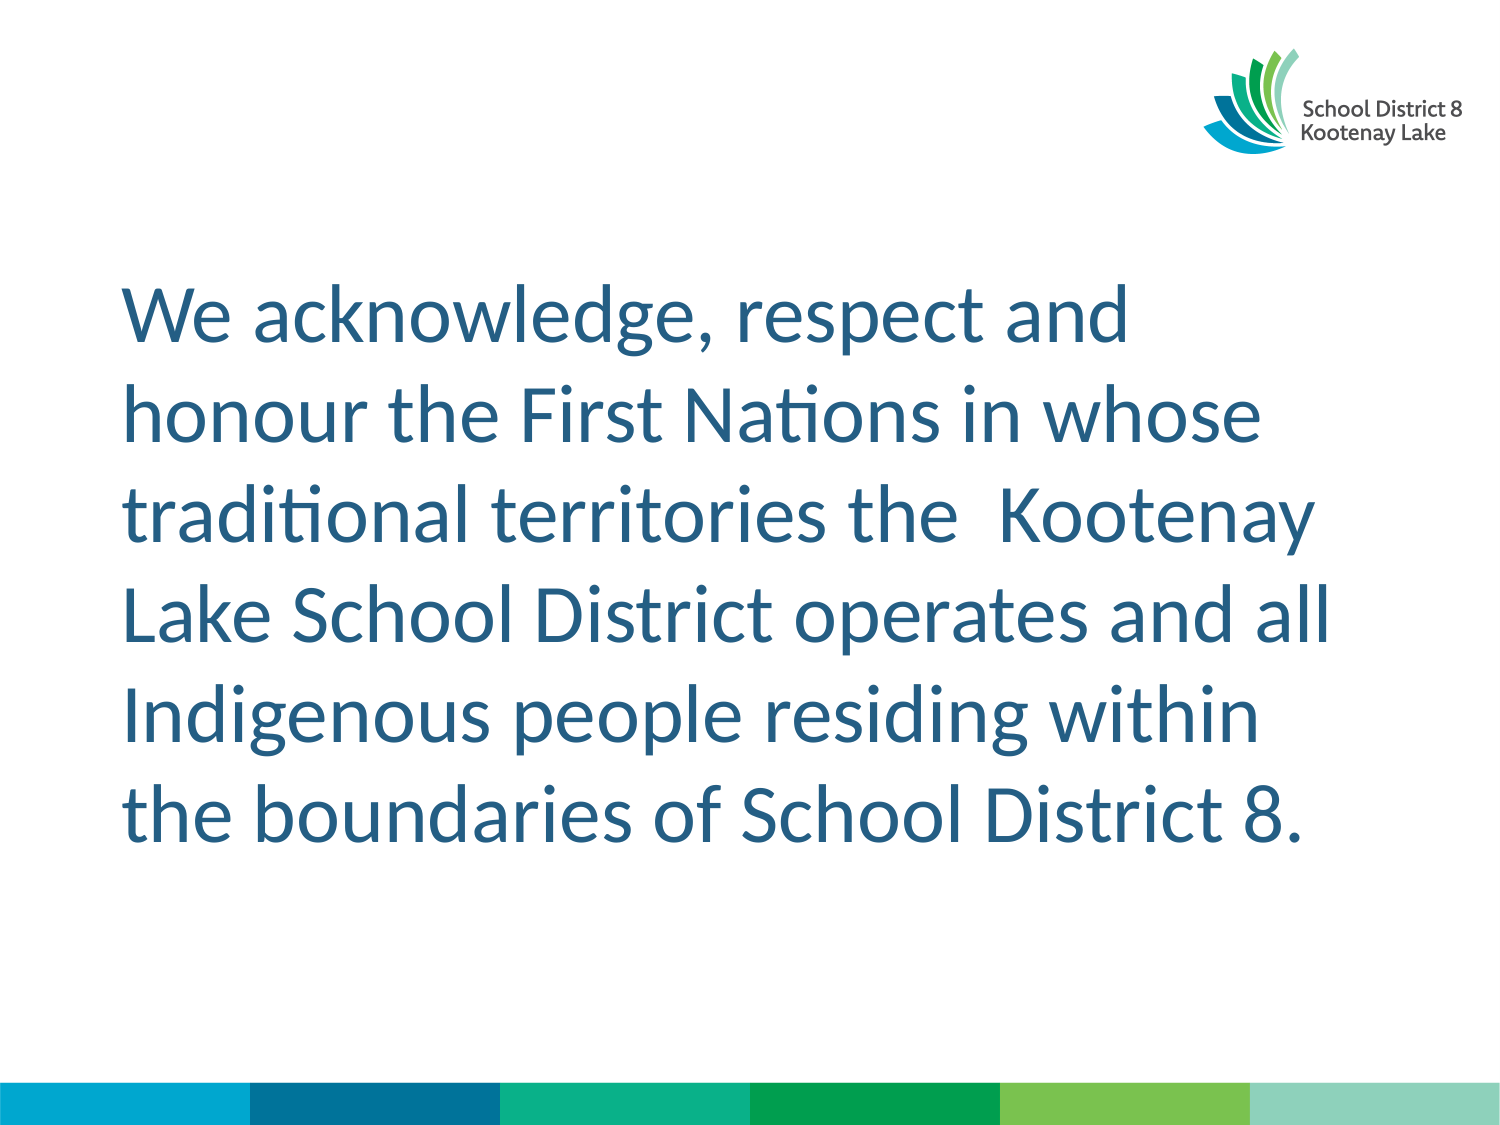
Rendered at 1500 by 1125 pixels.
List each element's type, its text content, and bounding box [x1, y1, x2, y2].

text_box We acknowledge, respect and honour the First Nations in whose traditional territories the Kootenay Lake School District operates and all Indigenous people residing within the boundaries of School District 8. [106, 251, 1394, 867]
picture [0, 0, 1500, 1125]
